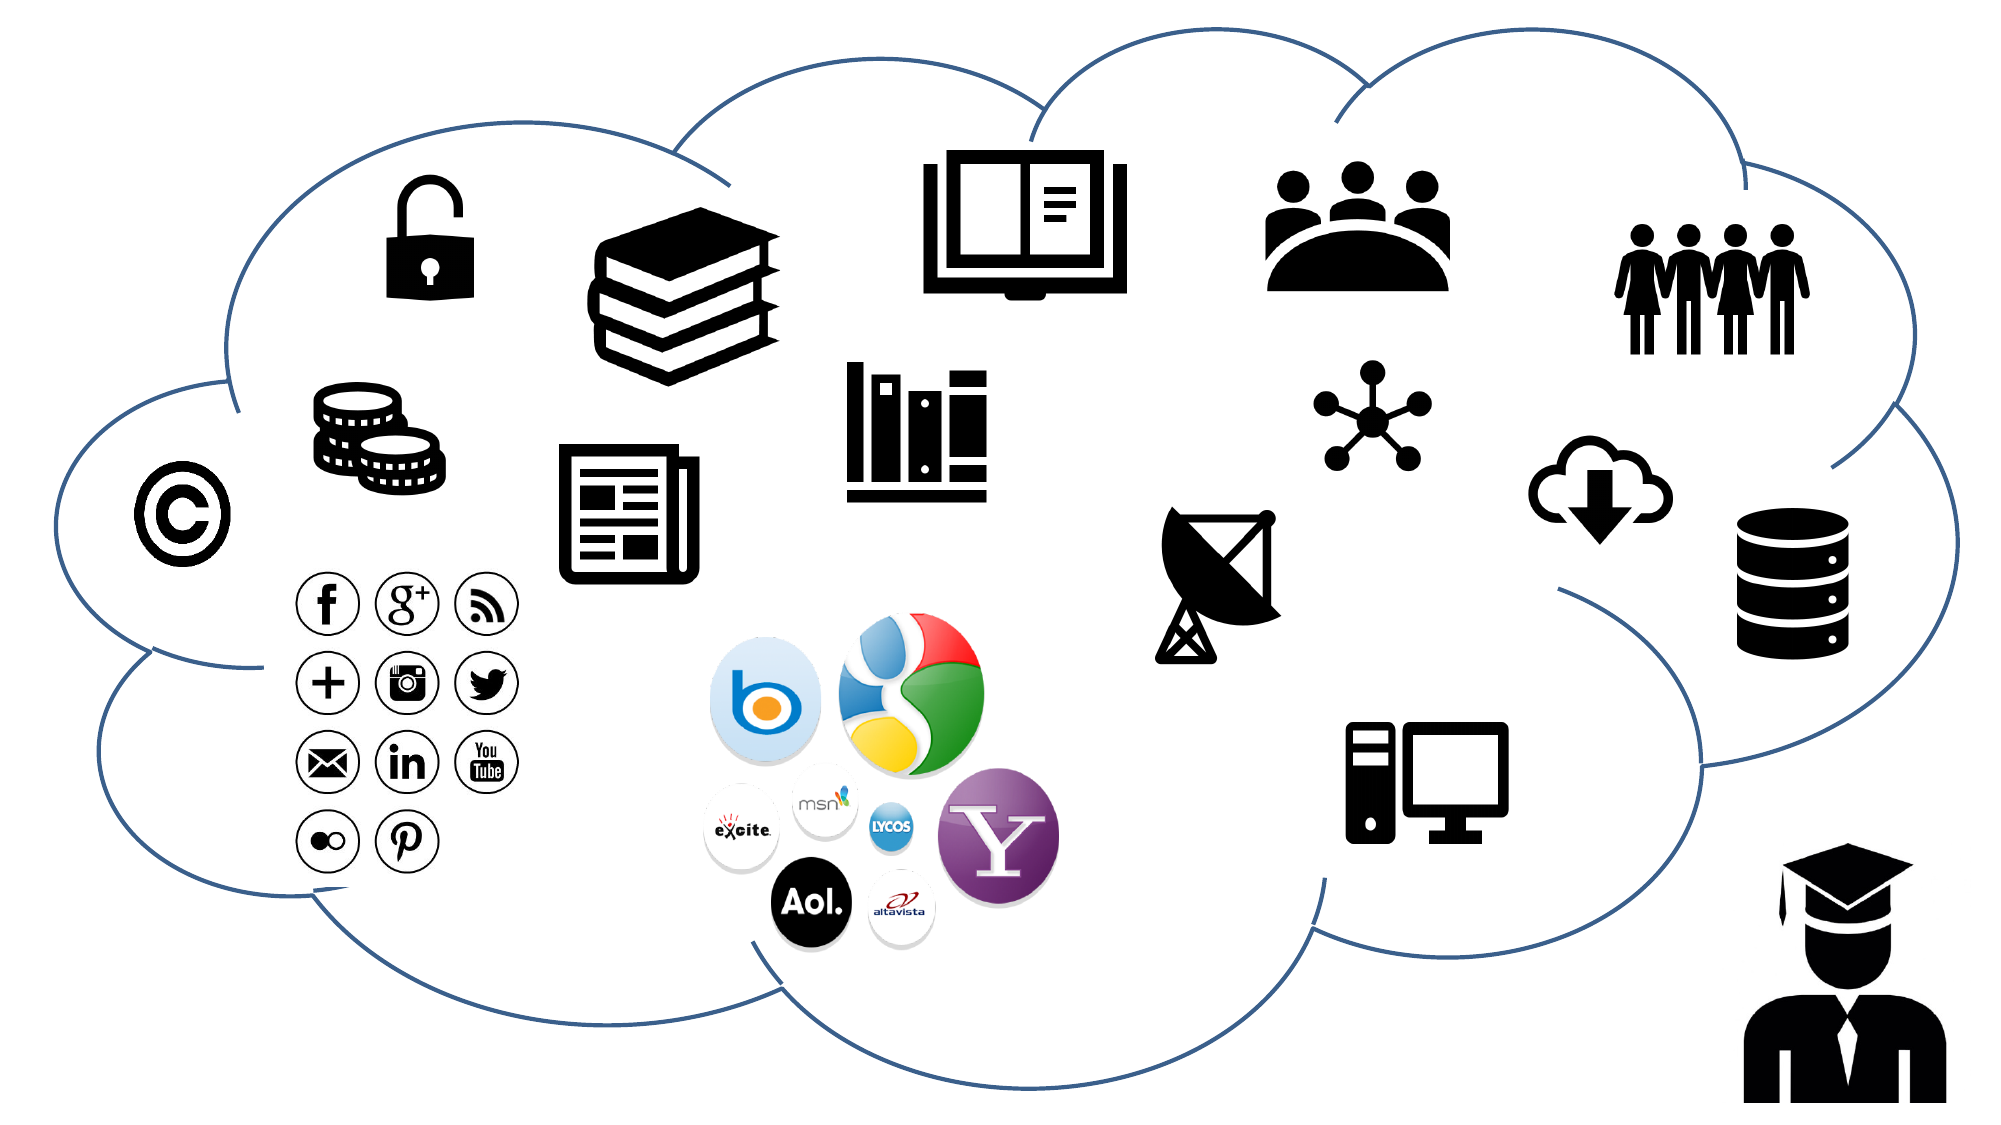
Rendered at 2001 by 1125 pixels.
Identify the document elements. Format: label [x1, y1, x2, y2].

text_box [53, 27, 1960, 1091]
picture [1246, 115, 1468, 337]
picture [354, 162, 506, 313]
picture [818, 113, 1136, 531]
picture [281, 340, 1448, 961]
picture [134, 460, 231, 567]
picture [1600, 176, 1825, 401]
picture [1342, 678, 1512, 887]
picture [1525, 414, 1676, 566]
picture [301, 363, 452, 514]
picture [1697, 488, 1888, 679]
picture [1718, 842, 1971, 1104]
picture [575, 188, 792, 406]
